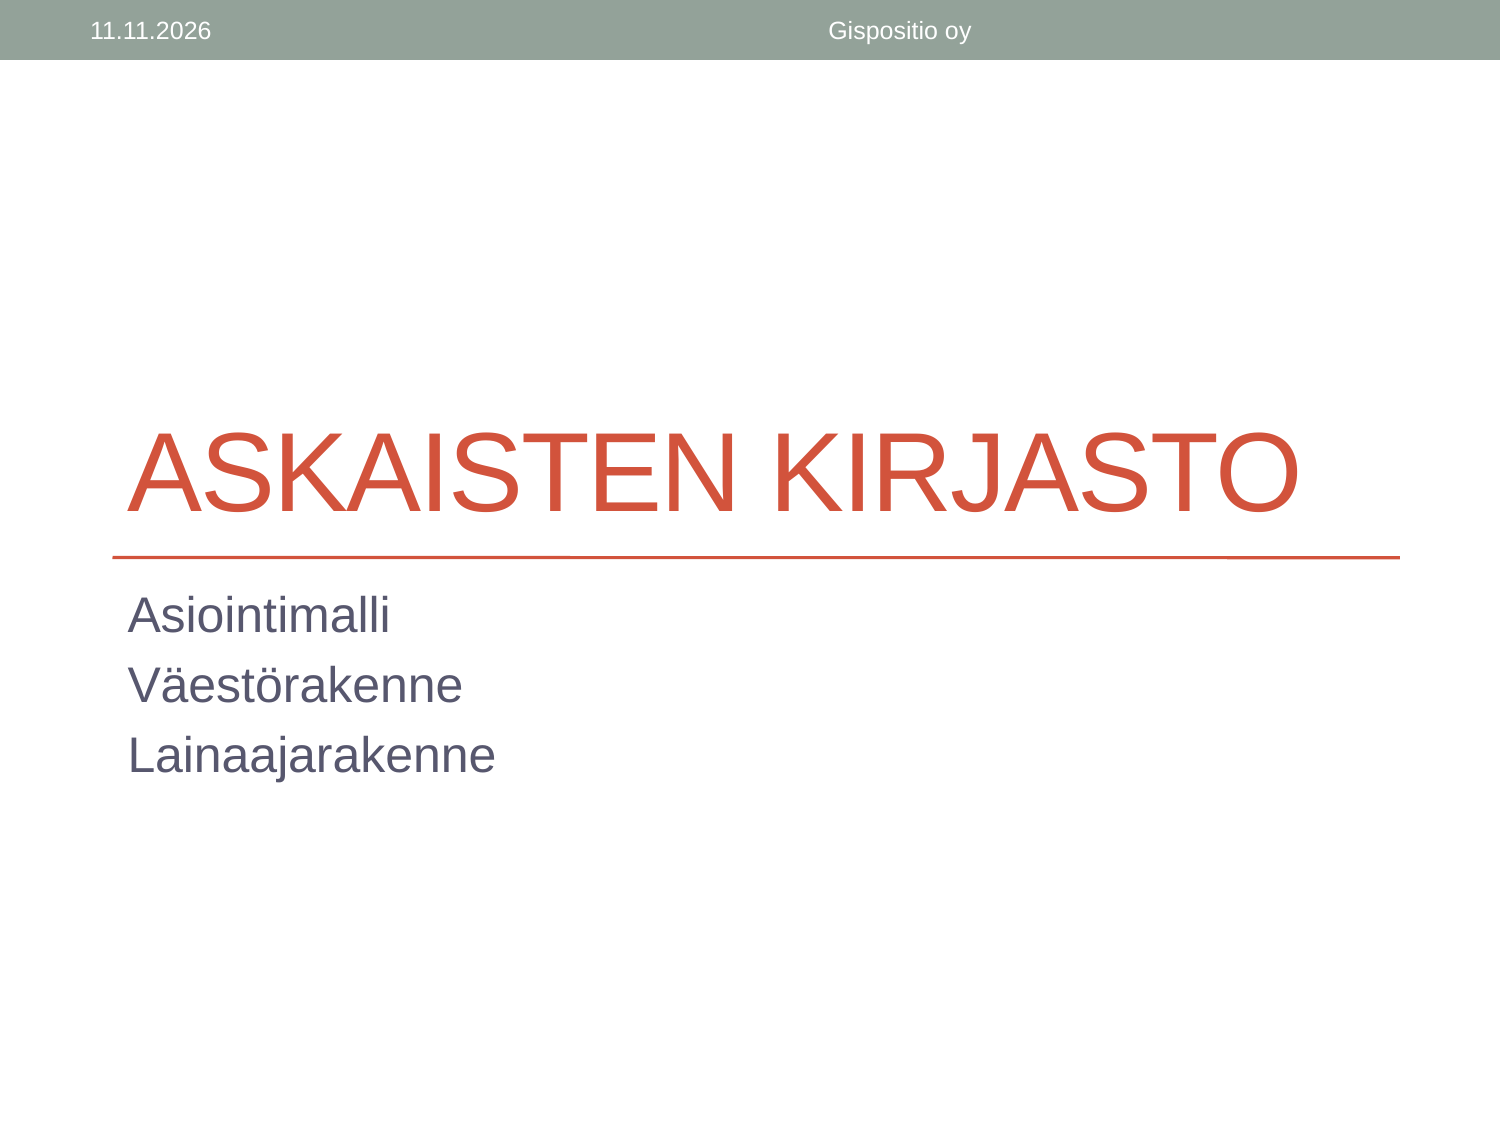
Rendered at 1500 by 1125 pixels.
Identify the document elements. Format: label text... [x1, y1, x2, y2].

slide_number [75, 3, 550, 57]
subtitle Asiointimalli Väestörakenne Lainaajarakenne [112, 575, 1163, 863]
footer Gispositio oy [562, 3, 1238, 57]
title Askaisten kirjasto [112, 224, 1400, 542]
